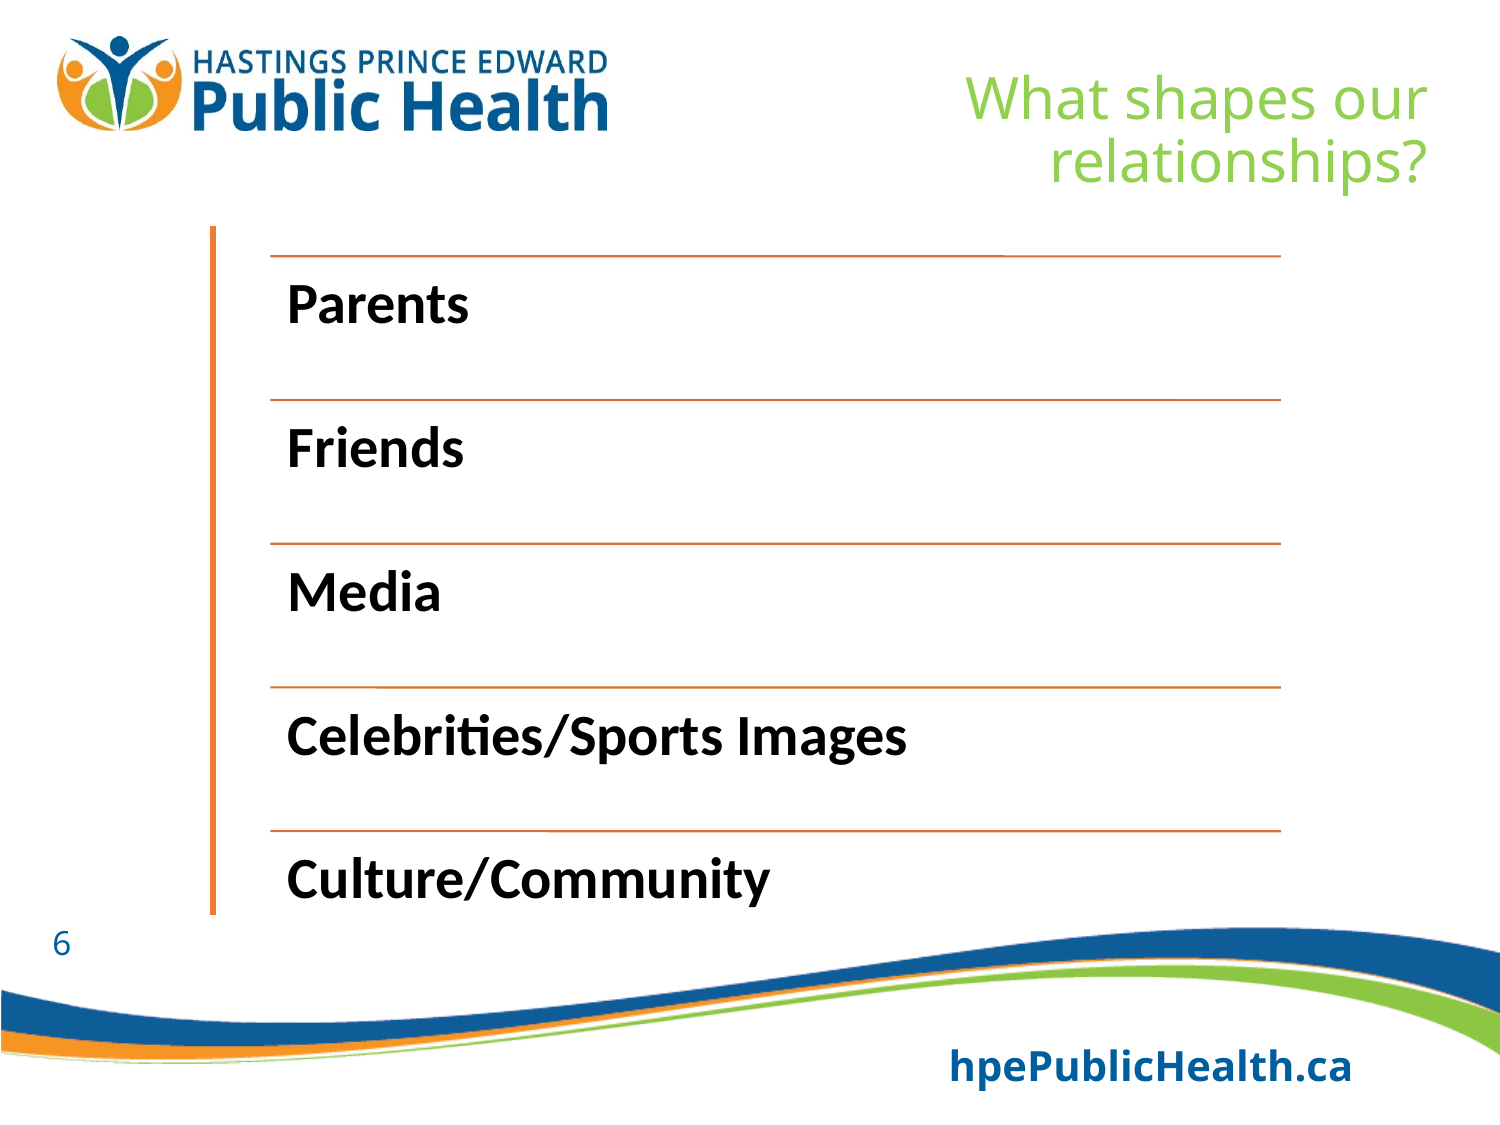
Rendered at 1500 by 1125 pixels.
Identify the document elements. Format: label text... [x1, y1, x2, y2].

title What shapes our relationships? [678, 61, 1443, 219]
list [270, 256, 1281, 976]
slide_number 6 [37, 915, 270, 976]
picture [0, 916, 1500, 1064]
picture [1037, 1056, 1045, 1064]
picture [57, 36, 607, 131]
